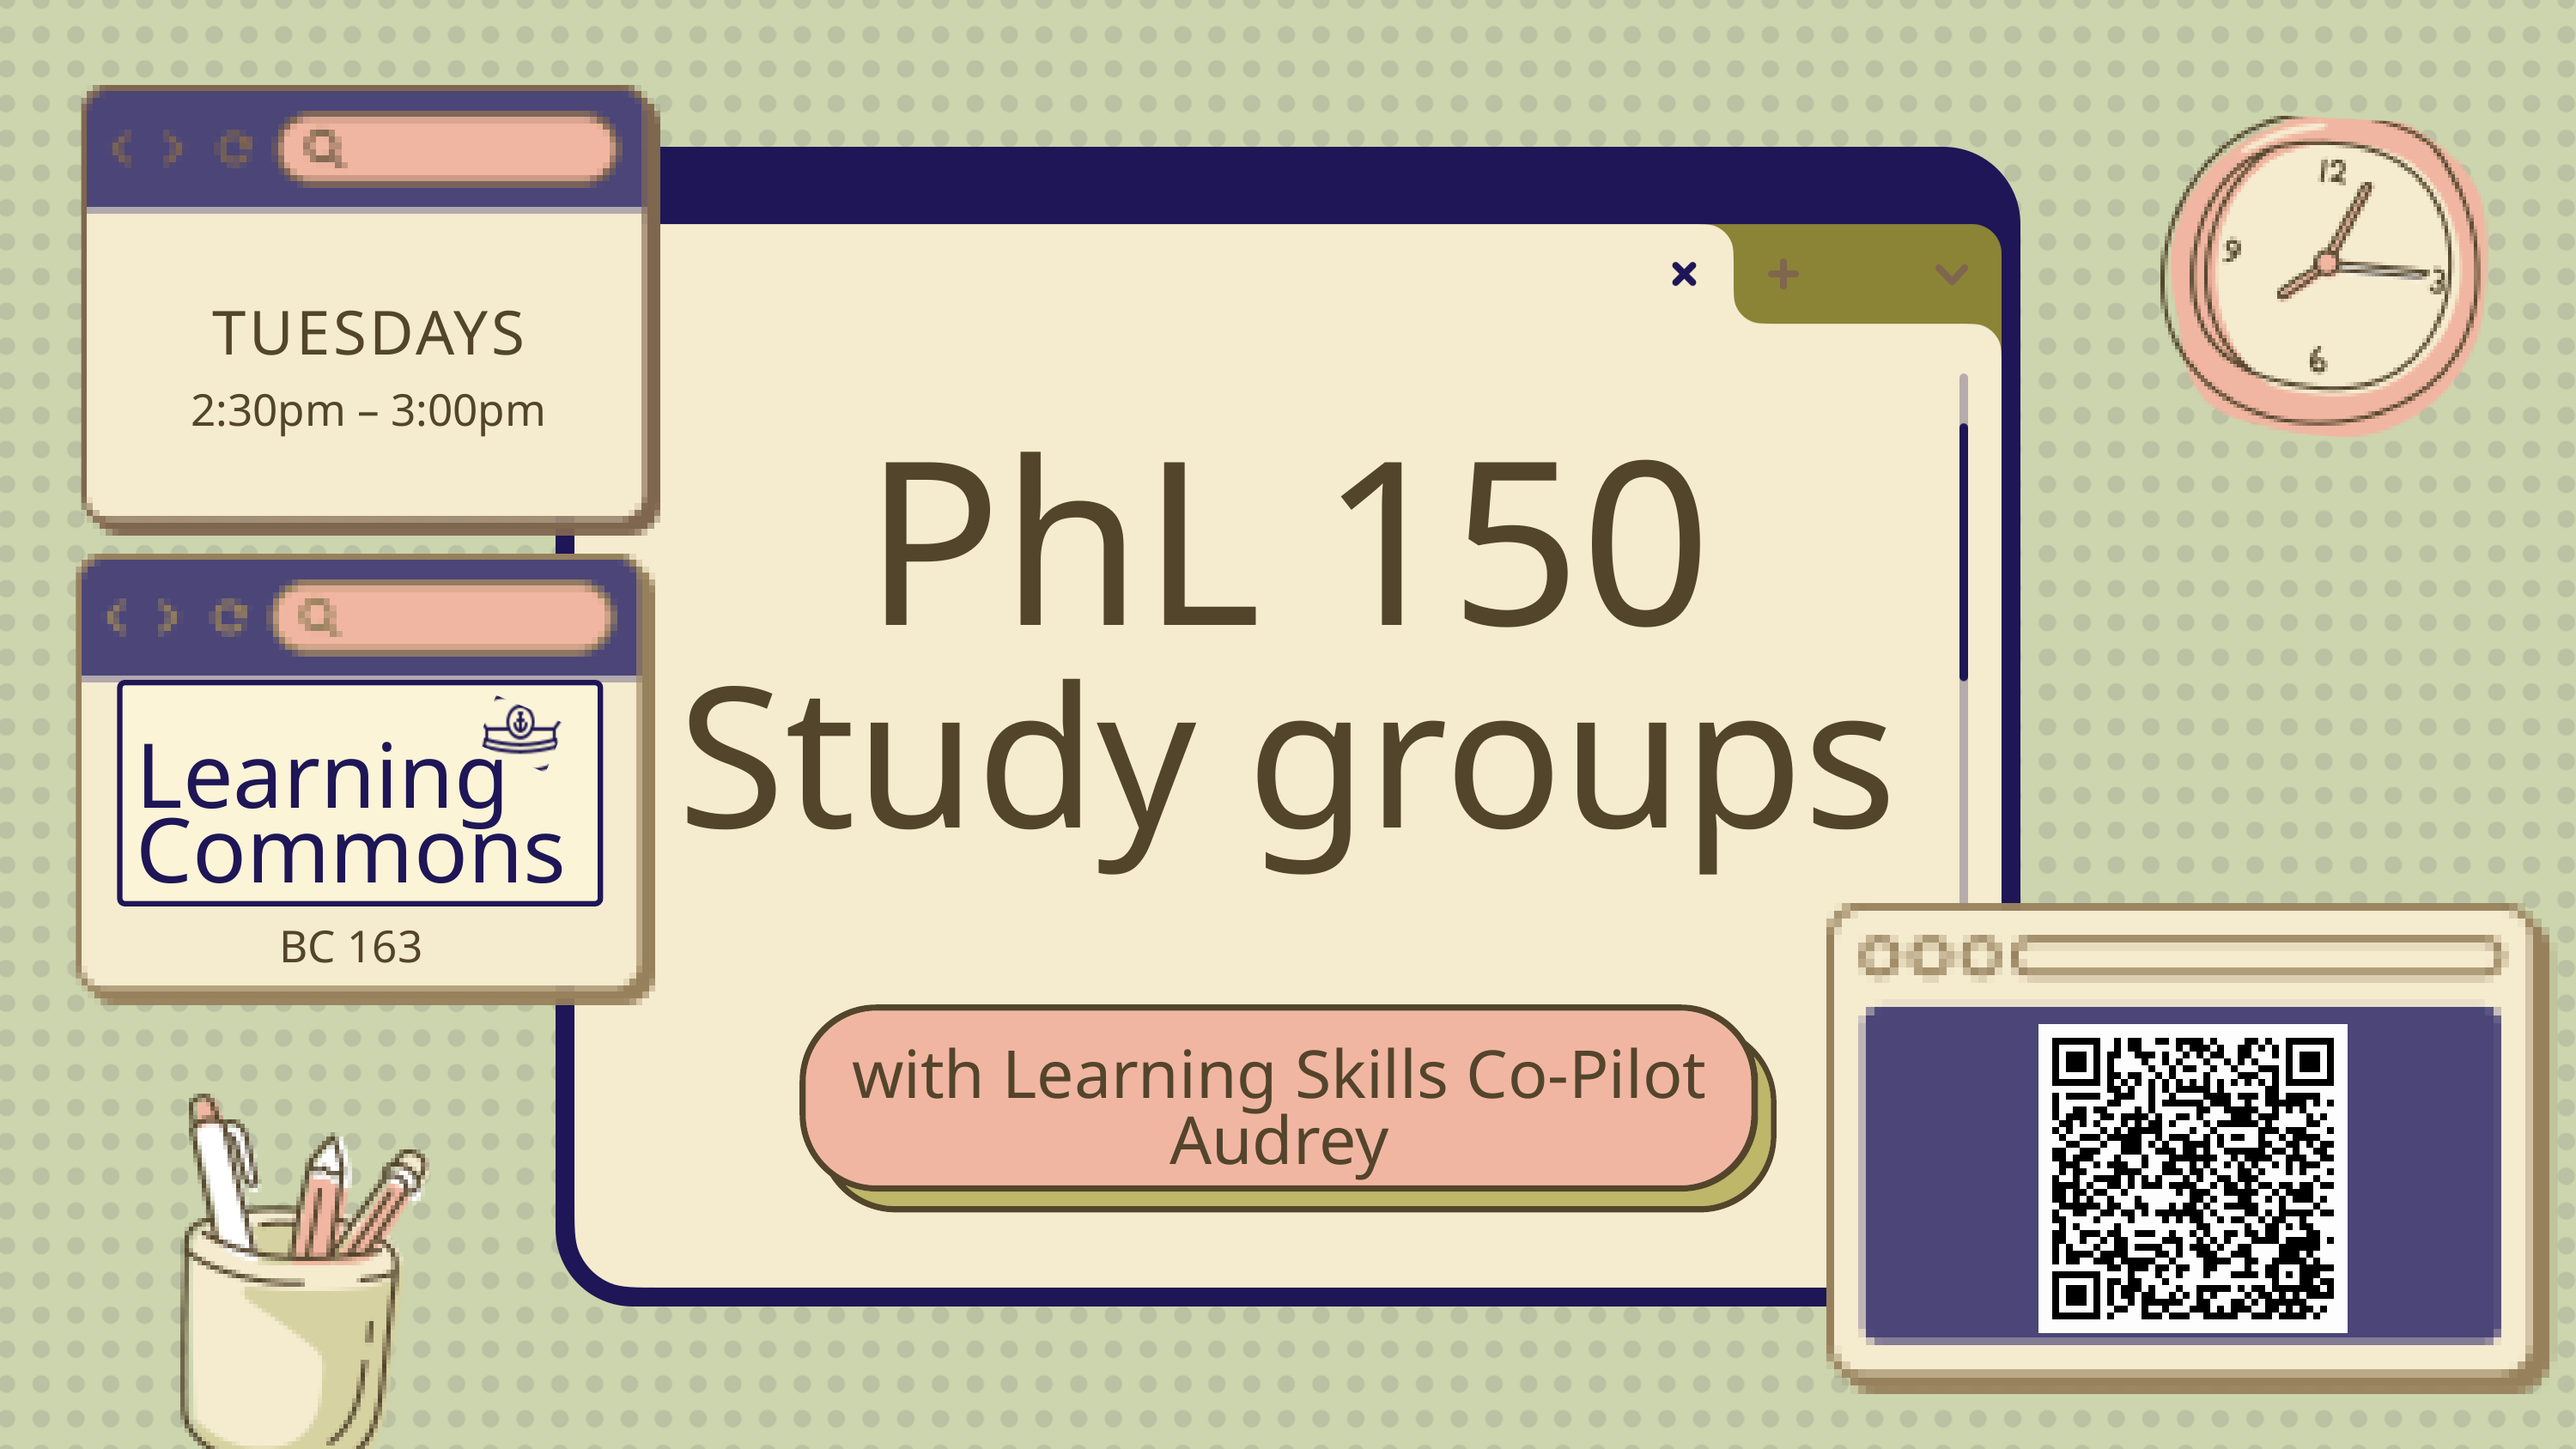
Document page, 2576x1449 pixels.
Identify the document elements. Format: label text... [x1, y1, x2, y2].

text_box TUESDAYS [119, 294, 618, 368]
text_box PhL 150 Study groups [555, 443, 2020, 867]
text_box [799, 1003, 1777, 1213]
text_box [555, 867, 2020, 1307]
text_box [180, 1094, 434, 1449]
text_box BC 163 [102, 918, 601, 972]
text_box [119, 682, 601, 904]
text_box [2147, 109, 2503, 445]
text_box 2:30pm – 3:00pm [119, 382, 618, 435]
text_box [667, 147, 2020, 443]
text_box [81, 85, 667, 537]
text_box [1826, 903, 2558, 1394]
text_box [76, 554, 662, 1005]
text_box [0, 0, 2576, 1449]
picture [2038, 1024, 2348, 1333]
